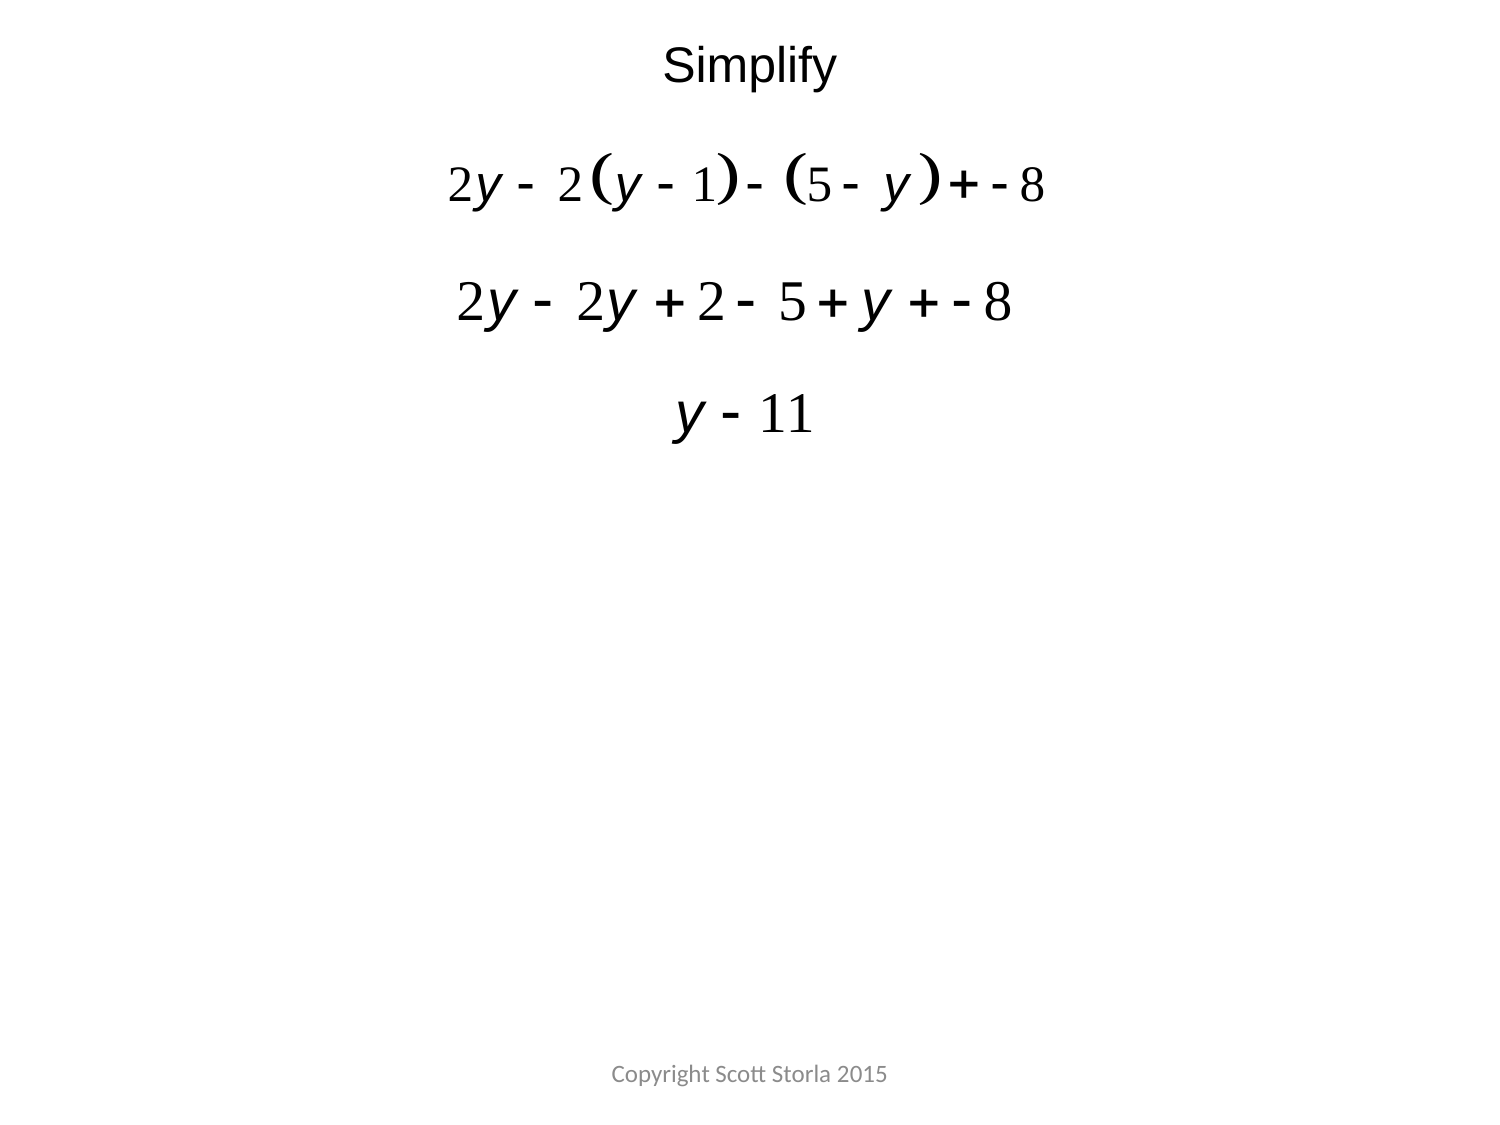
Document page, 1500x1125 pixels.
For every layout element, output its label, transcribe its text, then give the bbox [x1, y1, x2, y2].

footer Copyright Scott Storla 2015 [512, 1042, 988, 1103]
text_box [662, 374, 823, 459]
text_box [444, 262, 1028, 346]
title Simplify [137, 24, 1363, 143]
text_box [435, 137, 1058, 234]
